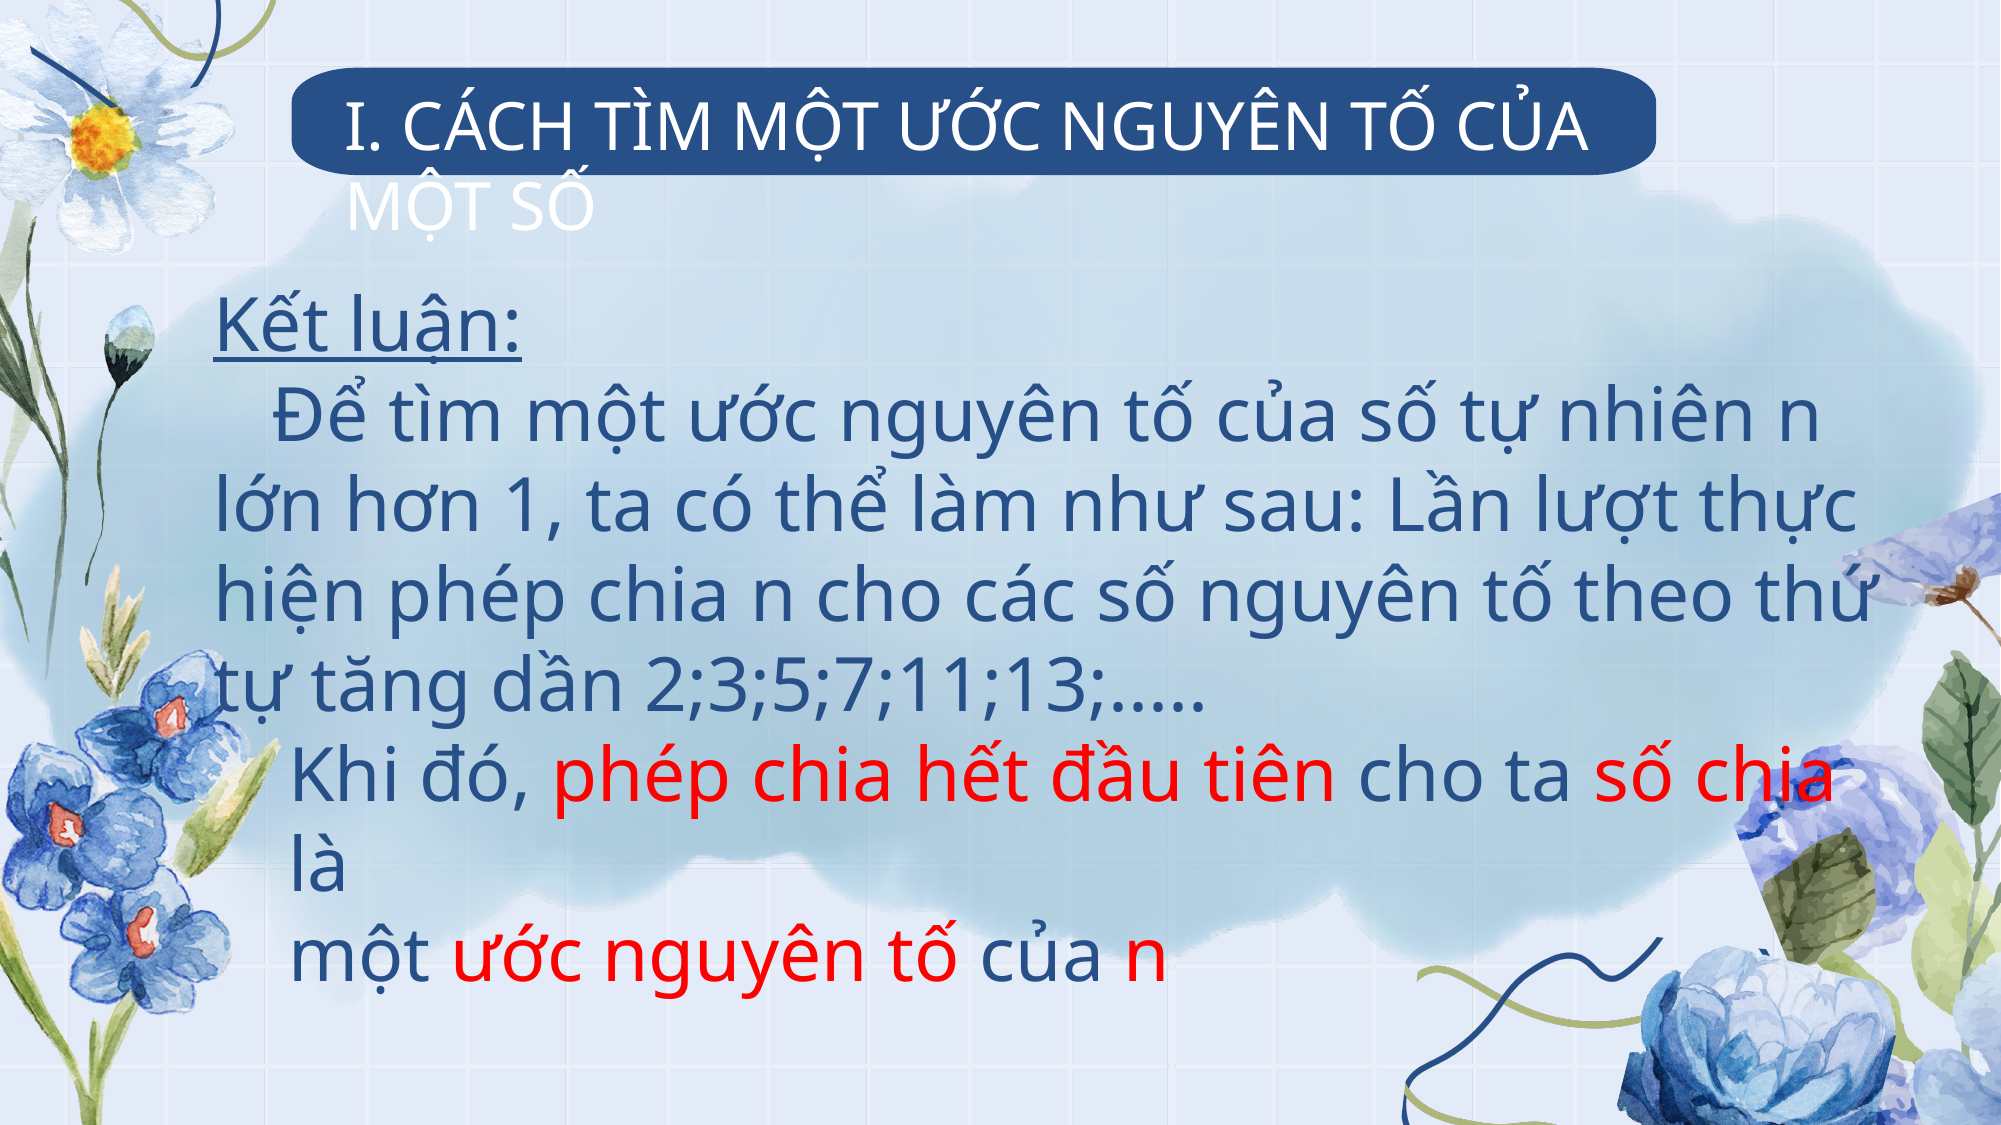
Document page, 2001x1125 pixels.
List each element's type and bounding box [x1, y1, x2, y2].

text_box [0, 0, 2000, 1125]
text_box [291, 67, 1657, 188]
